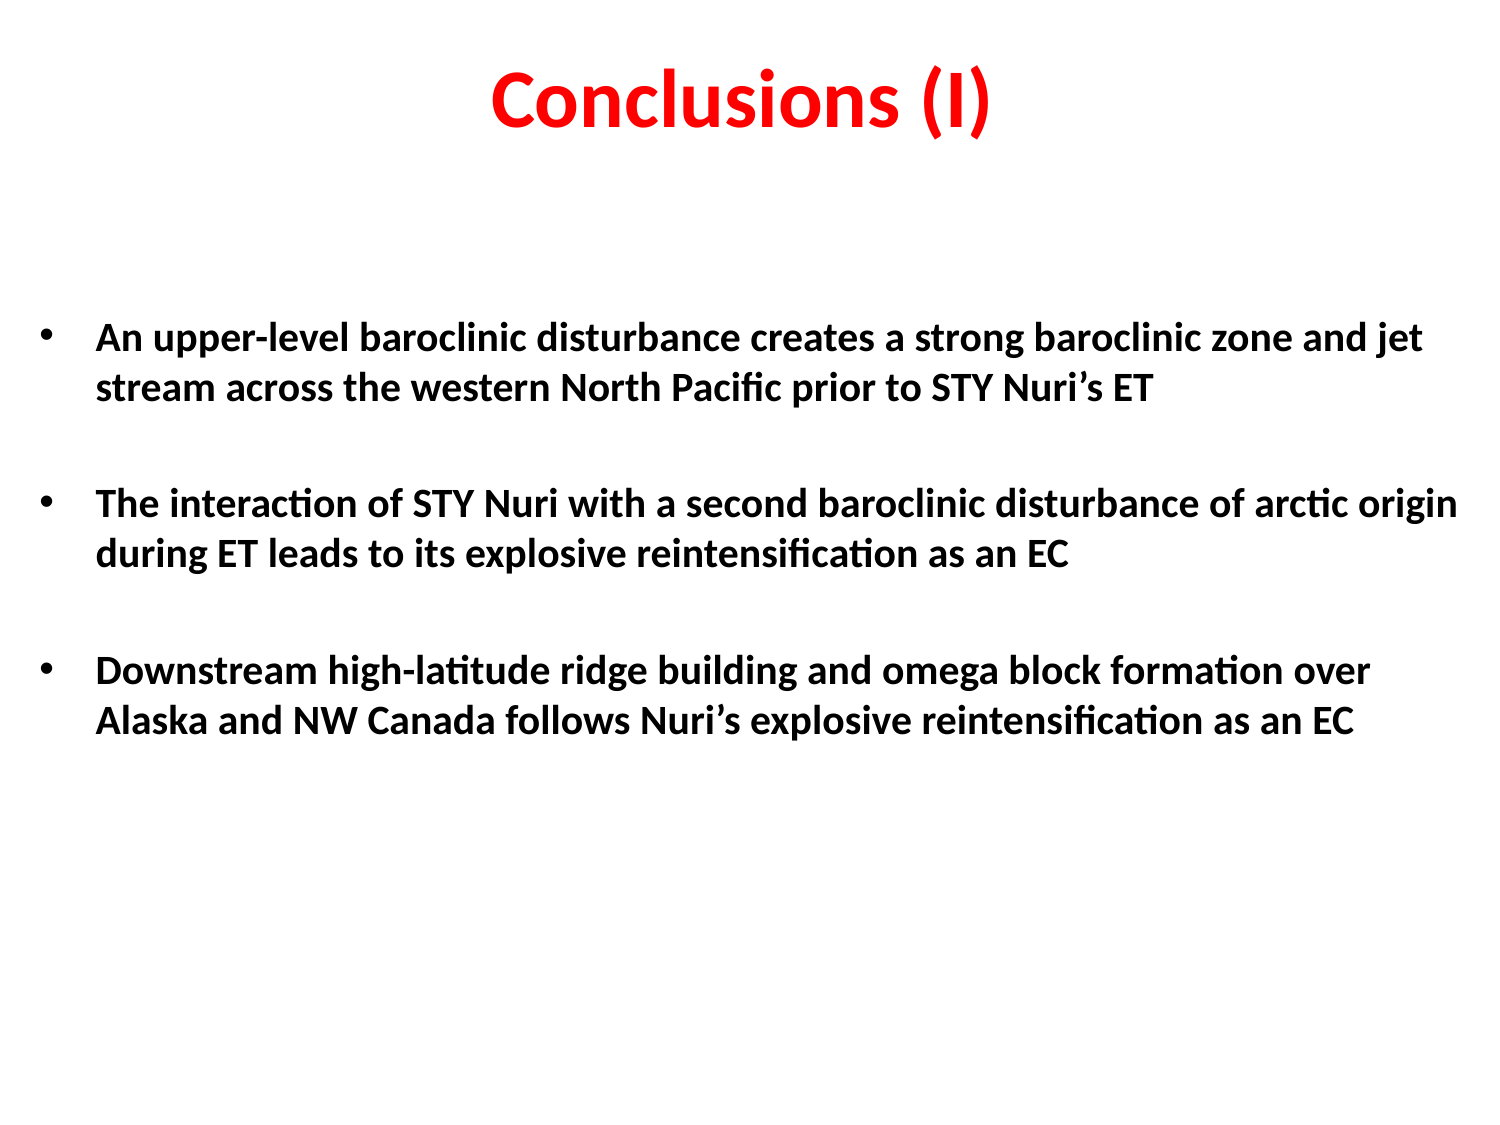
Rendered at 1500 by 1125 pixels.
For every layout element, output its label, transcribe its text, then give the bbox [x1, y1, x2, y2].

list An upper-level baroclinic disturbance creates a strong baroclinic zone and jet stream across the western North Pacific prior to STY Nuri’s ET The interaction of STY Nuri with a second baroclinic disturbance of arctic origin during ET leads to its explosive reintensification as an EC Downstream high-latitude ridge building and omega block formation over Alaska and NW Canada follows Nuri’s explosive reintensification as an EC [24, 253, 1479, 1125]
title Conclusions (I) [75, 0, 1425, 188]
